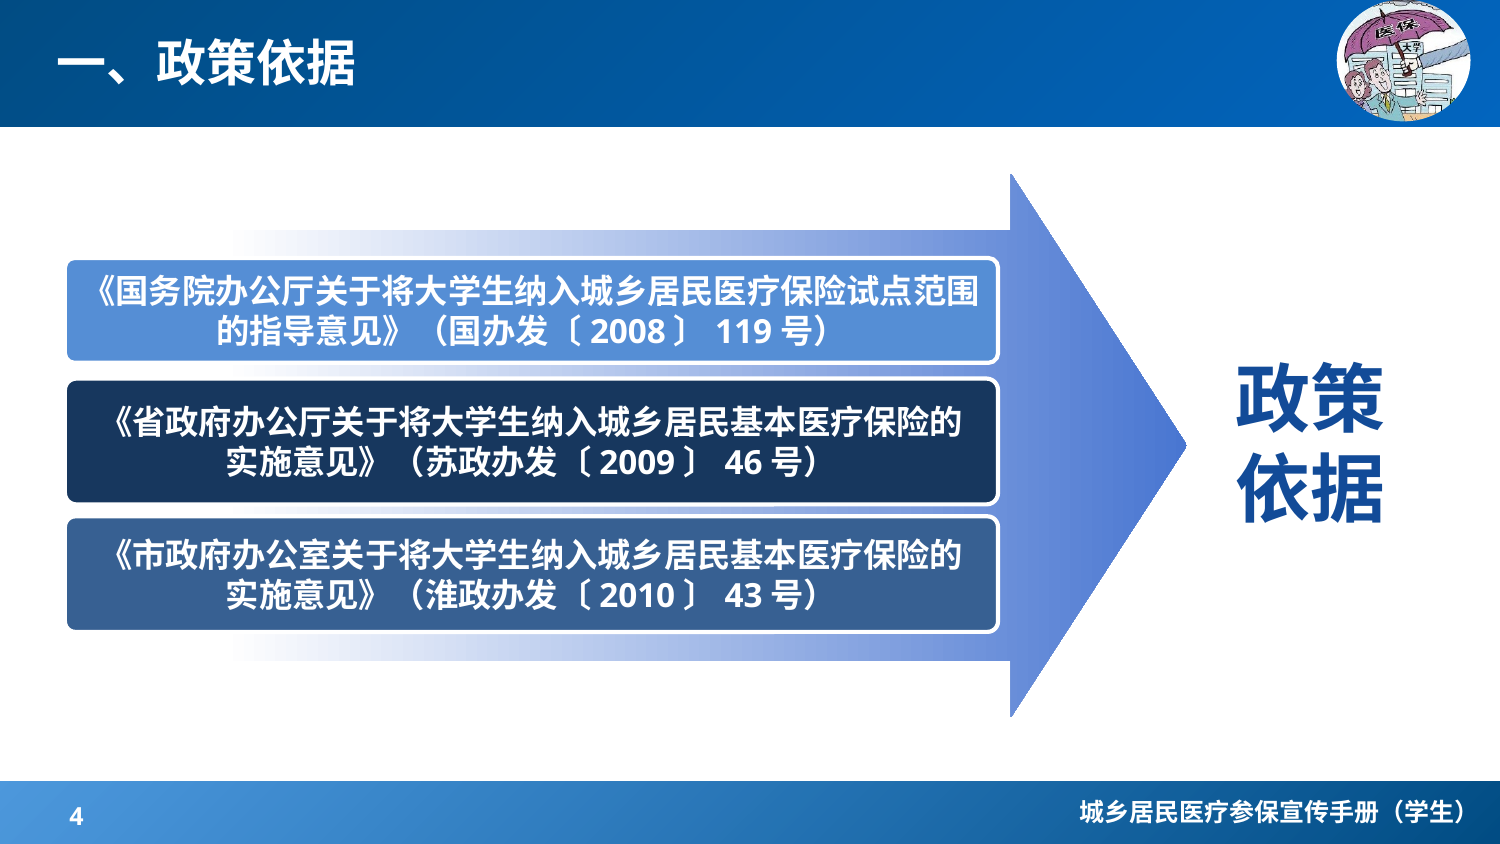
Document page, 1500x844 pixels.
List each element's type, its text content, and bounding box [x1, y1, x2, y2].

text_box 《省政府办公厅关于将大学生纳入城乡居民基本医疗保险的实施意见》（苏政办发〔2009〕46号） [64, 378, 999, 505]
text_box [222, 173, 1121, 718]
text_box 政策 依据 [1104, 335, 1500, 548]
text_box 《国务院办公厅关于将大学生纳入城乡居民医疗保险试点范围的指导意见》（国办发〔2008〕119号） [64, 257, 999, 363]
title 一、政策依据 [41, 7, 998, 115]
text_box 《市政府办公室关于将大学生纳入城乡居民基本医疗保险的实施意见》（淮政办发〔2010〕43号） [64, 516, 999, 632]
picture [1336, 0, 1471, 122]
